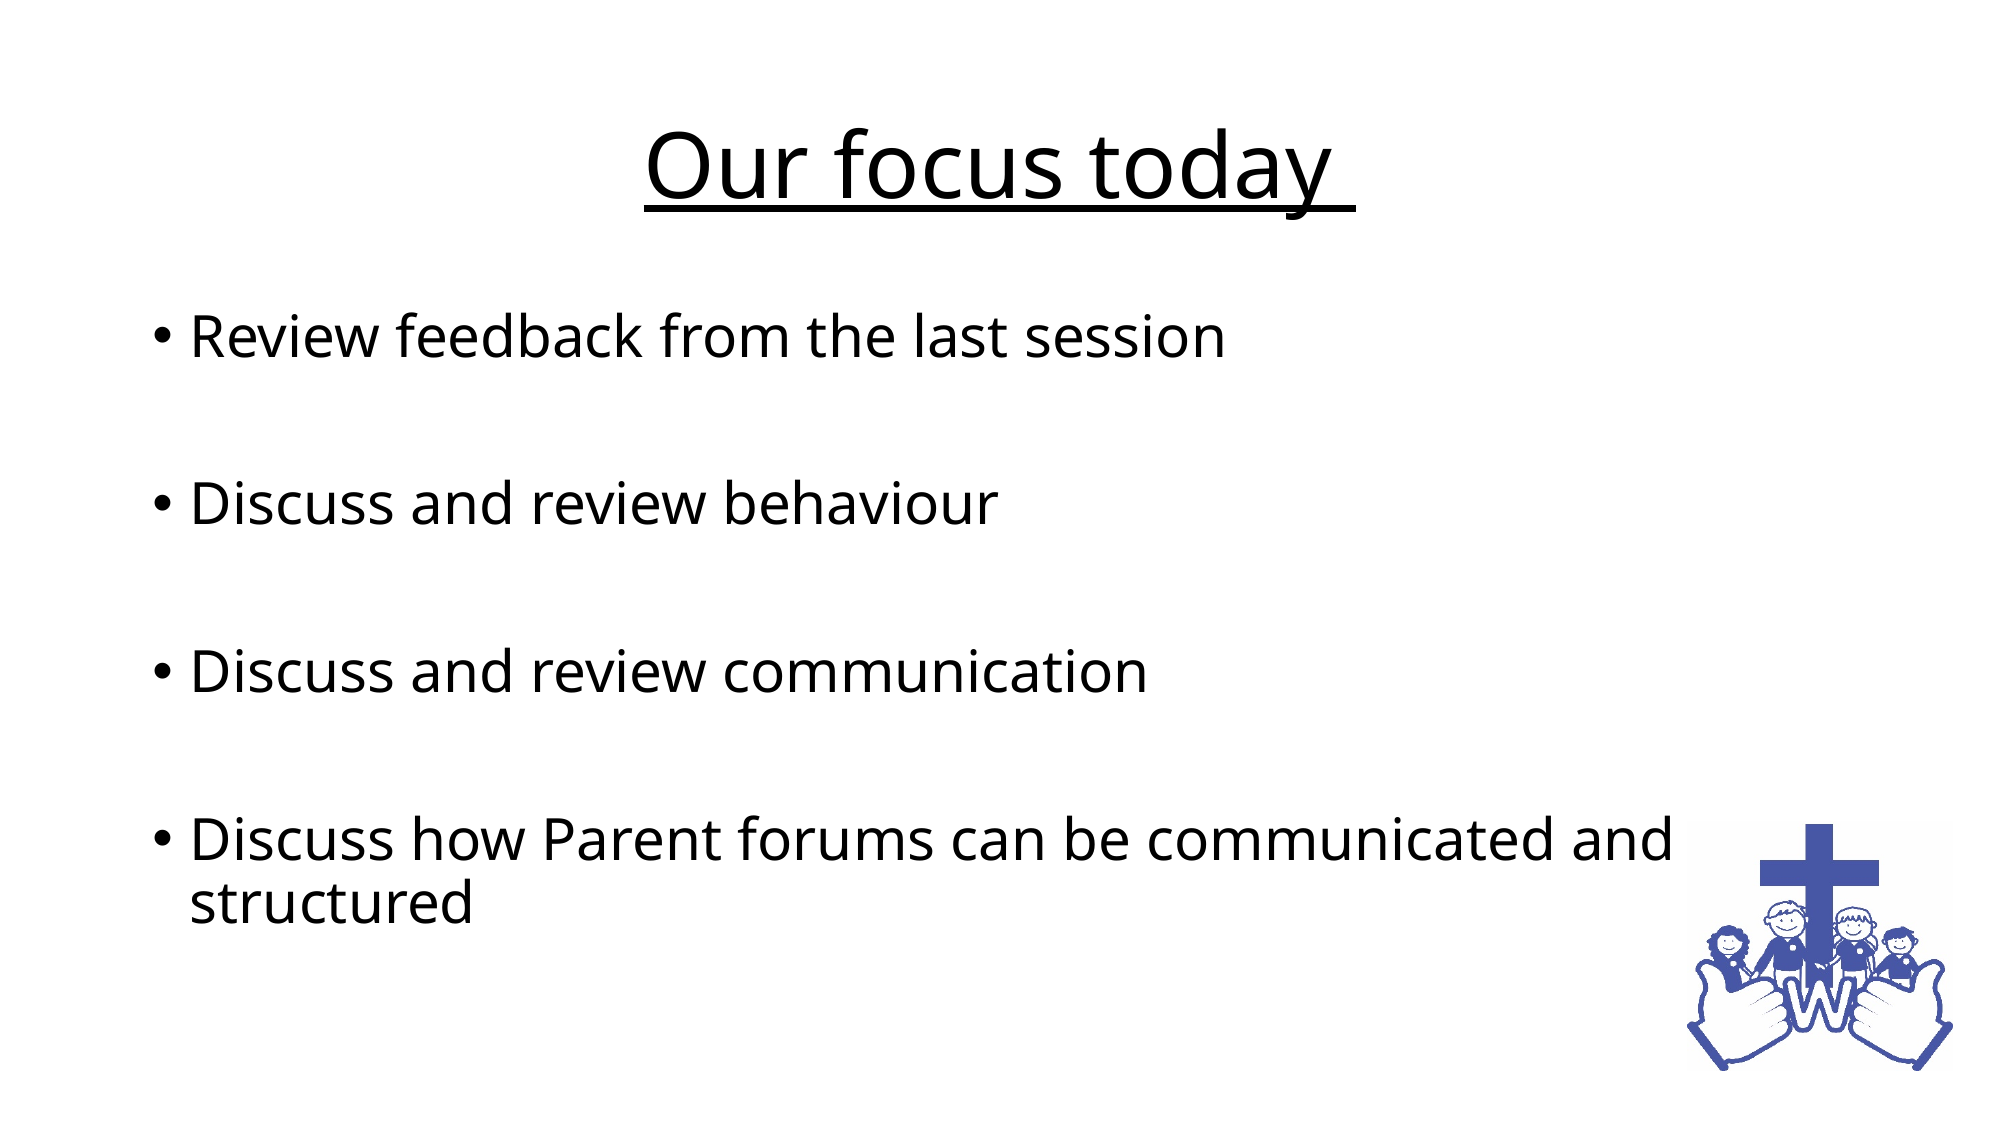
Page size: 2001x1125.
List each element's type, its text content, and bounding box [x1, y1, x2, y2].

picture [1687, 821, 1953, 1071]
title Our focus today [137, 59, 1863, 278]
list Review feedback from the last session Discuss and review behaviour Discuss and review communication Discuss how Parent forums can be communicated and structured [137, 299, 1863, 1014]
